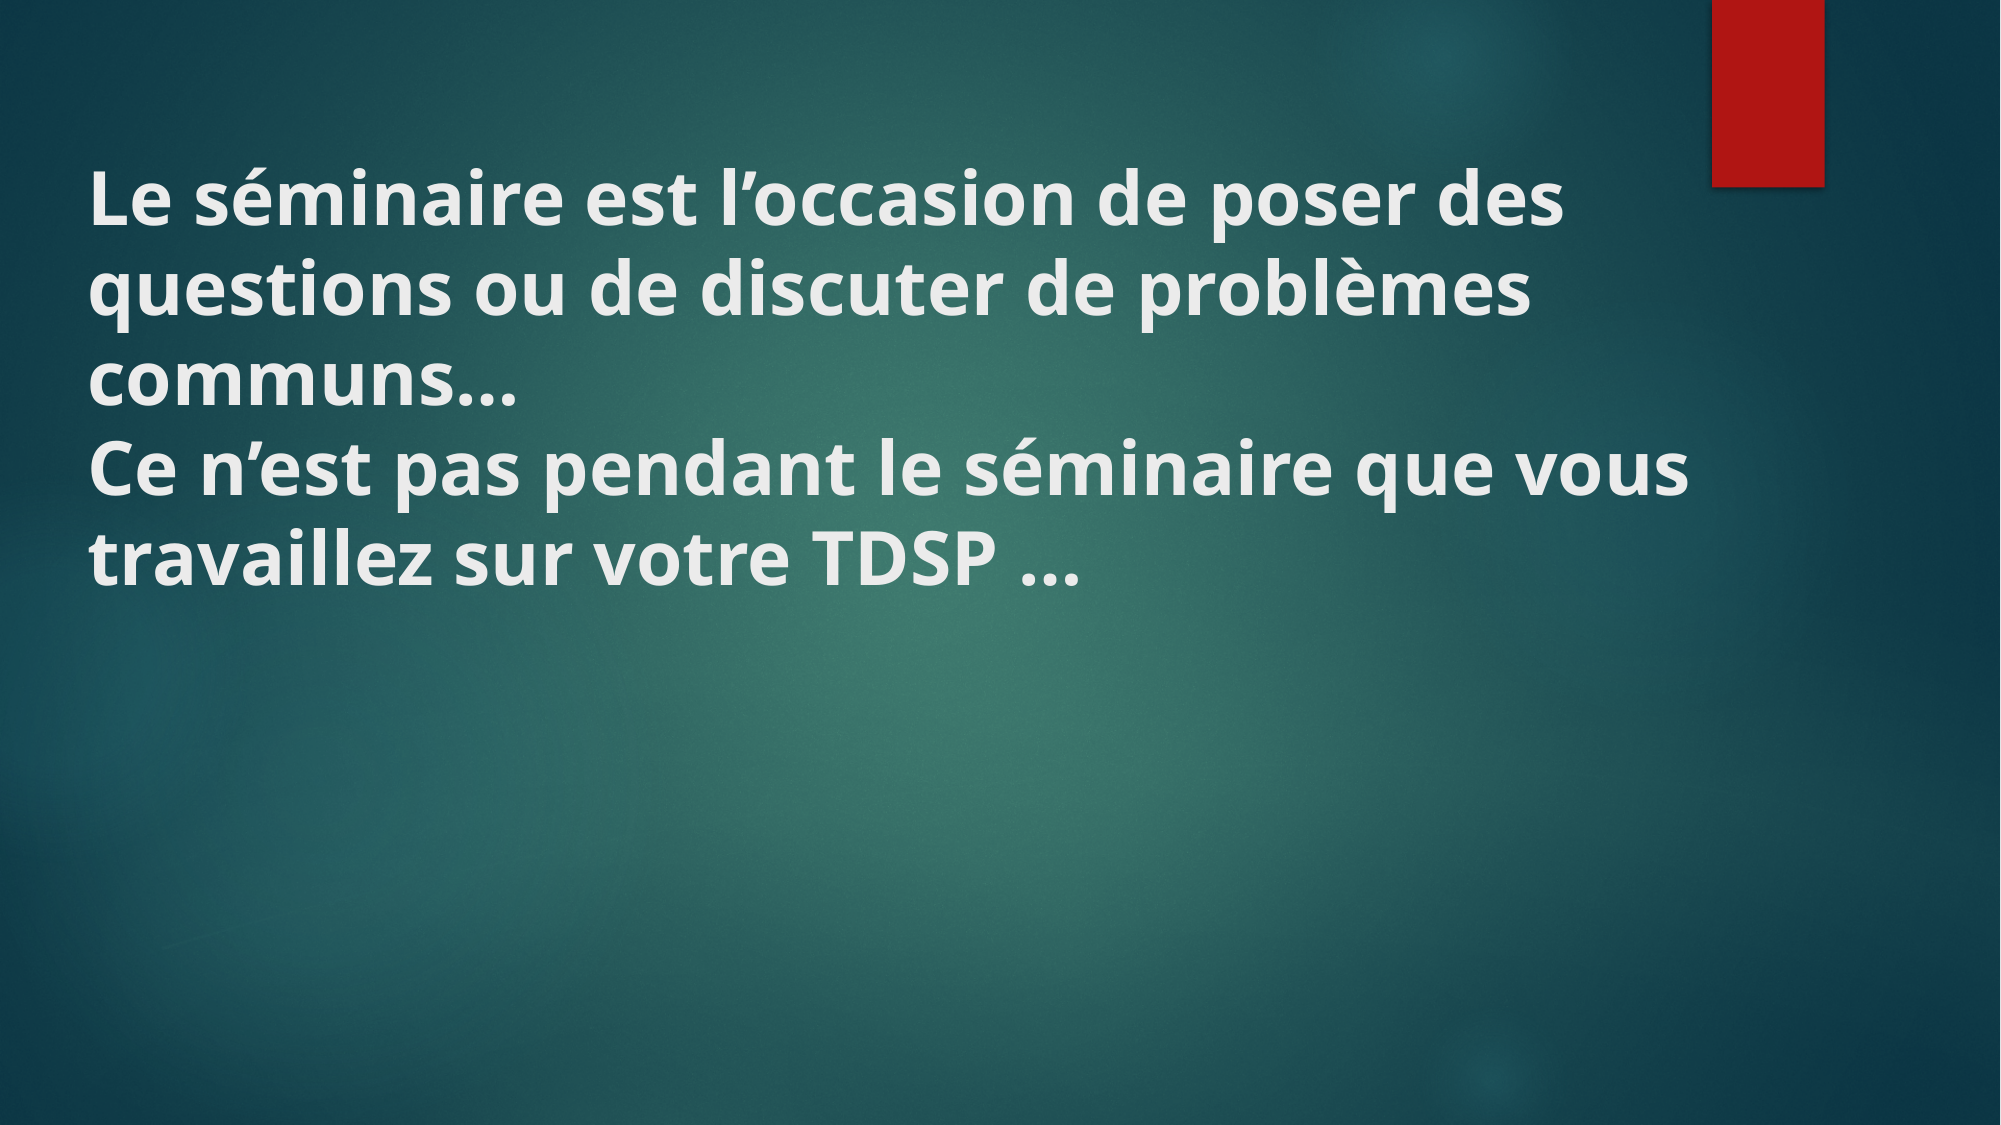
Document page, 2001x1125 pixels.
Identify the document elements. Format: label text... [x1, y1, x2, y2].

title Le séminaire est l’occasion de poser des questions ou de discuter de problèmes communs… Ce n’est pas pendant le séminaire que vous travaillez sur votre TDSP … [72, 142, 1860, 298]
picture [0, 0, 2001, 1125]
